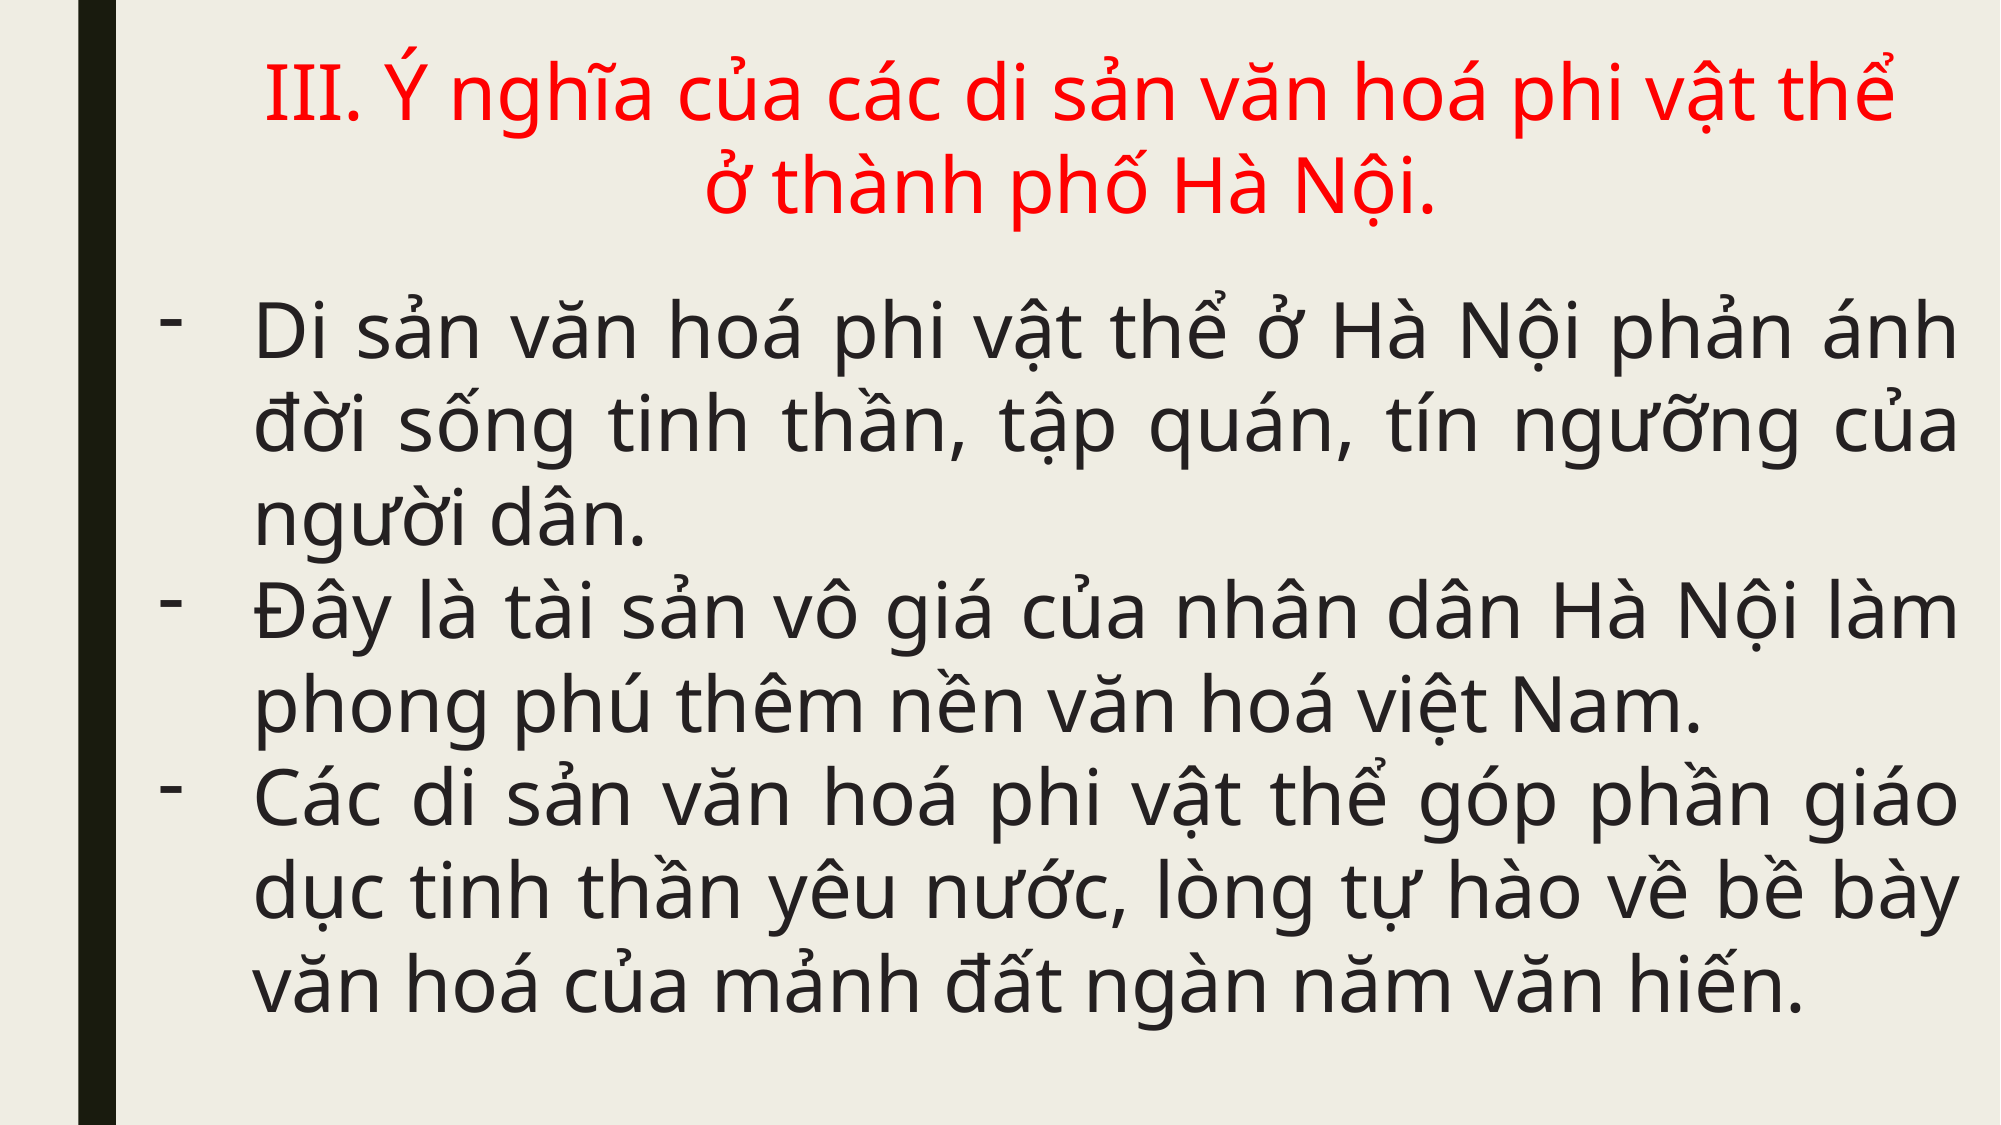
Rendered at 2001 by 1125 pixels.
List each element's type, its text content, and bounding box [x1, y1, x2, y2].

text_box Di sản văn hoá phi vật thể ở Hà Nội phản ánh đời sống tinh thần, tập quán, tín ngưỡng của người dân. Đây là tài sản vô giá của nhân dân Hà Nội làm phong phú thêm nền văn hoá việt Nam. Các di sản văn hoá phi vật thể góp phần giáo dục tinh thần yêu nước, lòng tự hào về bề bày văn hoá của mảnh đất ngàn năm văn hiến. [144, 273, 1978, 1035]
text_box III. Ý nghĩa của các di sản văn hoá phi vật thể ở thành phố Hà Nội. [239, 34, 1923, 237]
